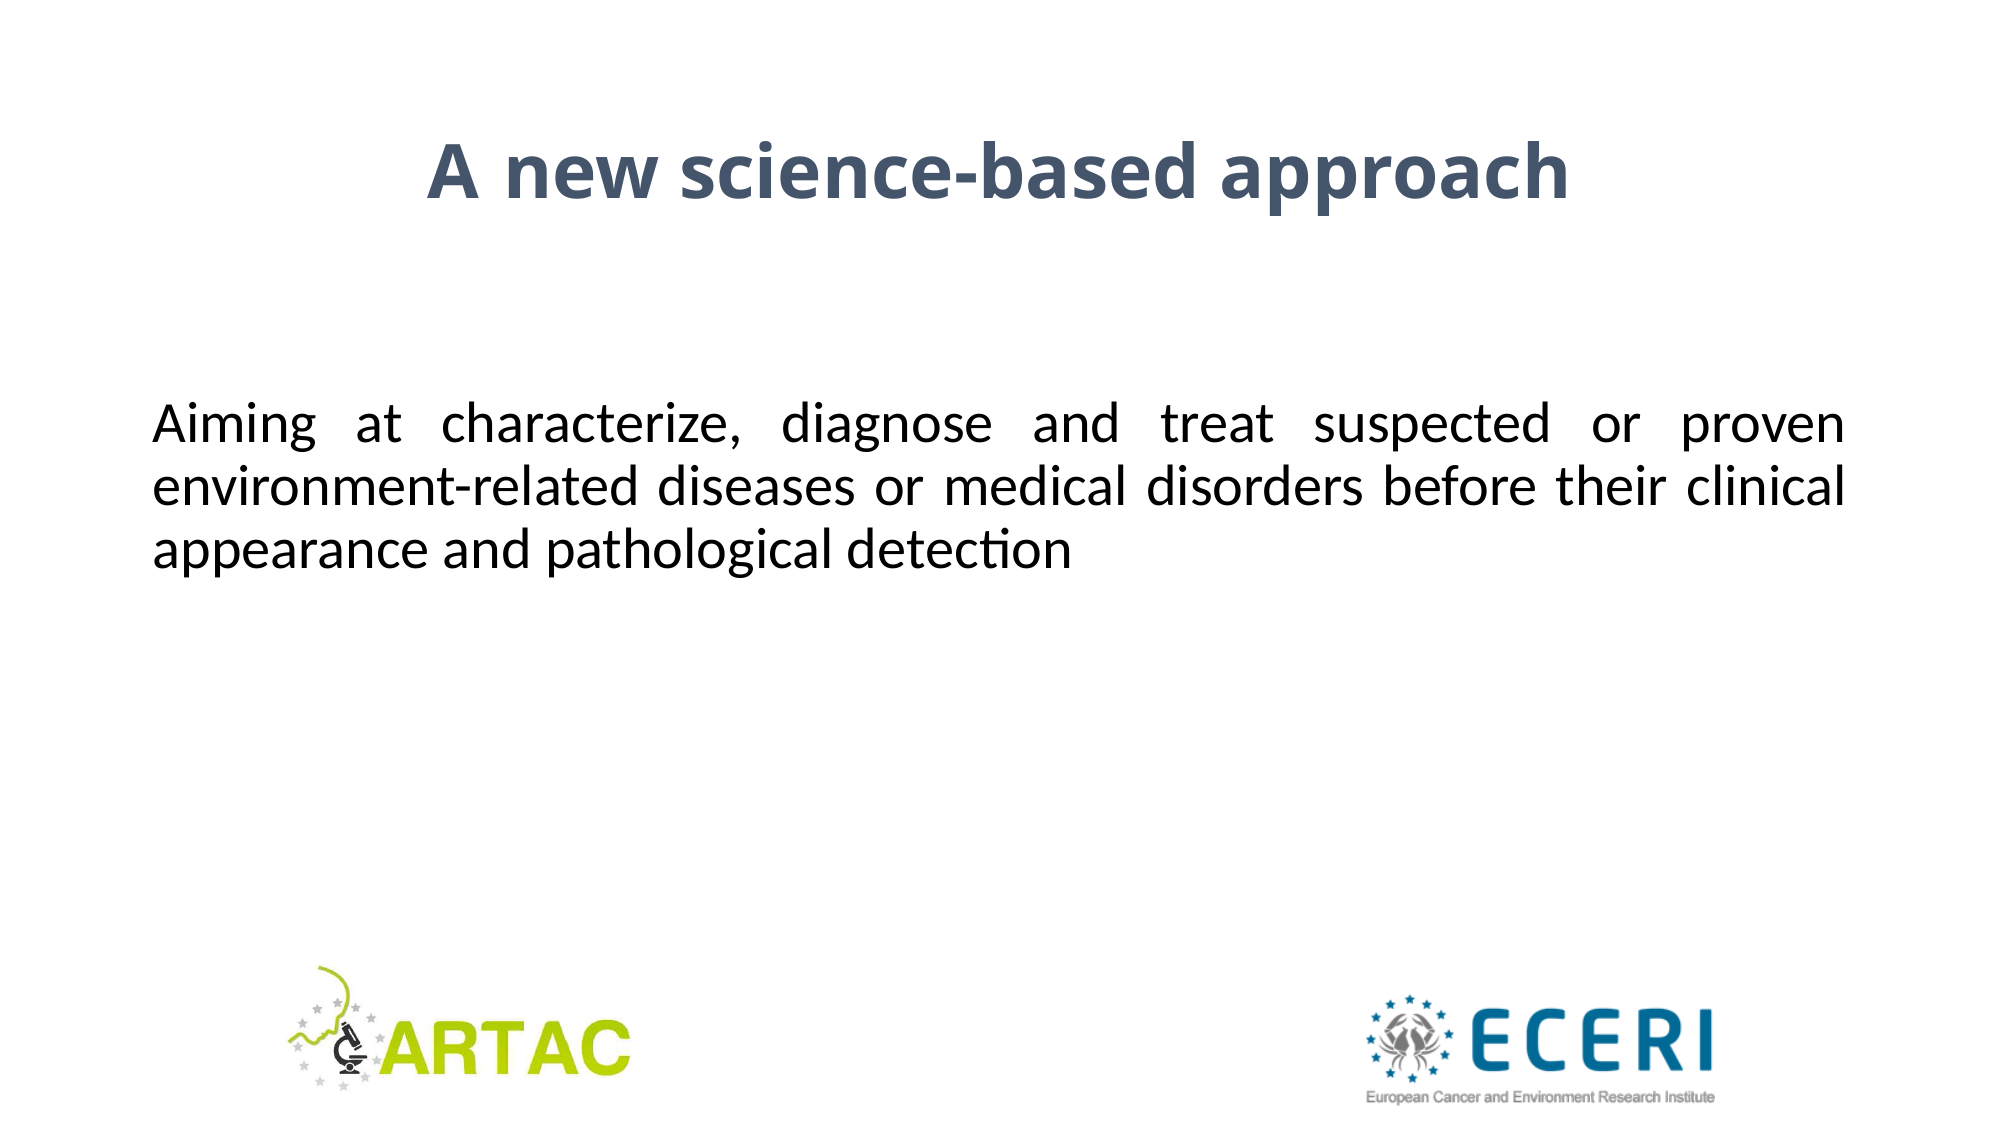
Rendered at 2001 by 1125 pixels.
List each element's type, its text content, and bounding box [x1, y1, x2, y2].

list Aiming at characterize, diagnose and treat suspected or proven environment-related diseases or medical disorders before their clinical appearance and pathological detection [137, 384, 1863, 619]
picture [1366, 994, 1715, 1106]
title A new science-based approach [137, 59, 1863, 278]
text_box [284, 963, 634, 1094]
